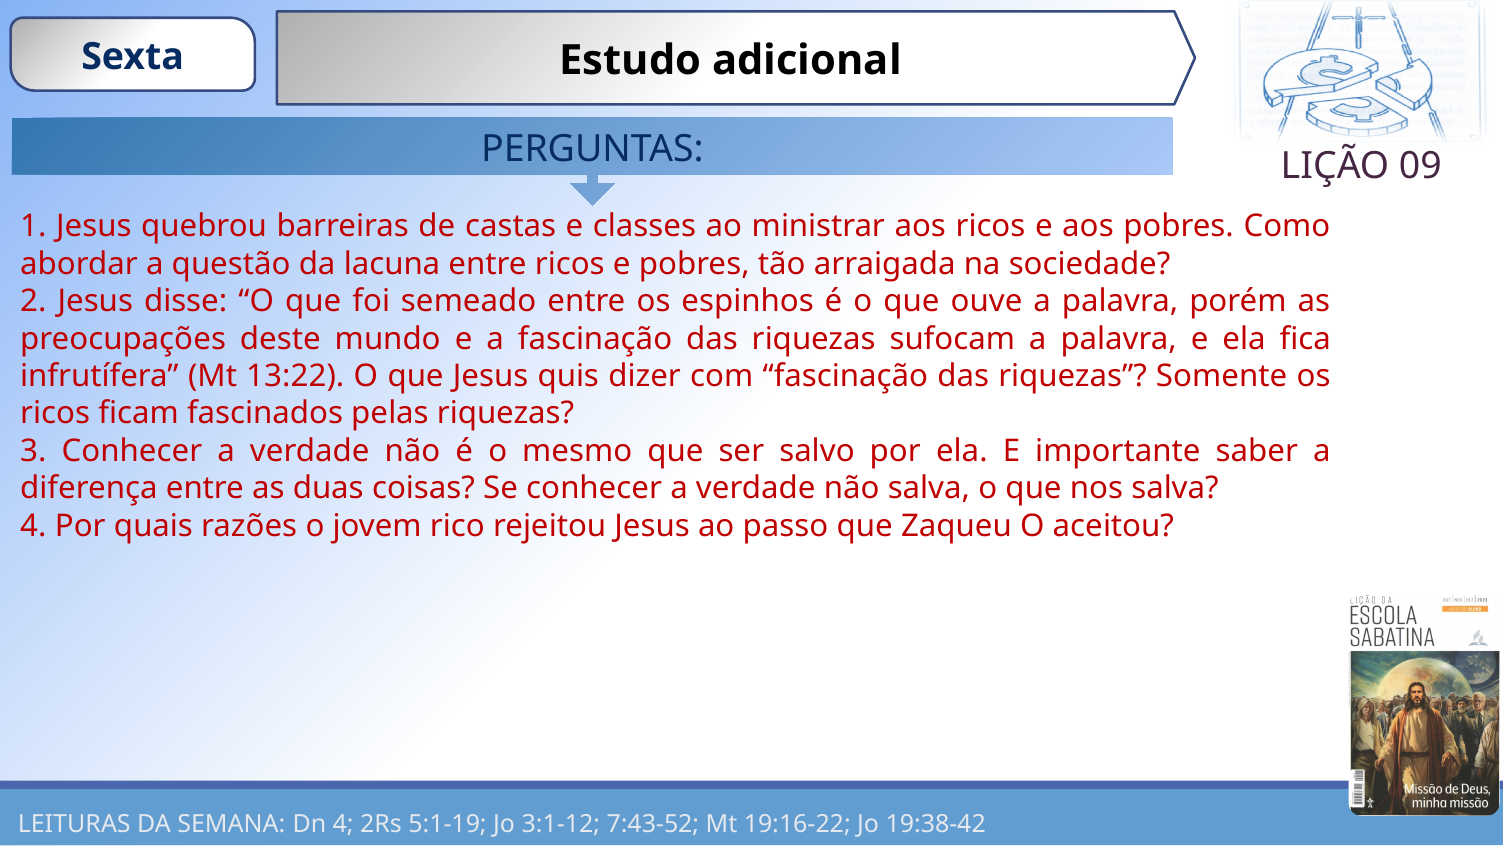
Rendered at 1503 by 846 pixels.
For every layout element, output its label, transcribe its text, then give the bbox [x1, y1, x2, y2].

picture [1348, 592, 1501, 817]
picture [1227, 0, 1496, 149]
text_box LEITURAS DA SEMANA: Dn 4; 2Rs 5:1-19; Jo 3:1-12; 7:43-52; Mt 19:16-22; Jo 19:38-42 [3, 799, 1421, 845]
text_box Sexta [9, 16, 257, 92]
text_box PERGUNTAS: [10, 116, 1174, 207]
text_box LIÇÃO 09 [1265, 157, 1458, 194]
text_box Estudo adicional [275, 10, 1197, 106]
text_box 1. Jesus quebrou barreiras de castas e classes ao ministrar aos ricos e aos pobres. Como abordar a questão da lacuna entre ricos e pobres, tão arraigada na sociedade? 2. Jesus disse: “O que foi semeado entre os espinhos é o que ouve a palavra, porém as preocupações deste mundo e a fascinação das riquezas sufocam a palavra, e ela fica infrutífera” (Mt 13:22). O que Jesus quis dizer com “fascinação das riquezas”? Somente os ricos ficam fascinados pelas riquezas? 3. Conhecer a verdade não é o mesmo que ser salvo por ela. E importante saber a diferença entre as duas coisas? Se conhecer a verdade não salva, o que nos salva? 4. Por quais razões o jovem rico rejeitou Jesus ao passo que Zaqueu O aceitou? [5, 198, 1348, 550]
